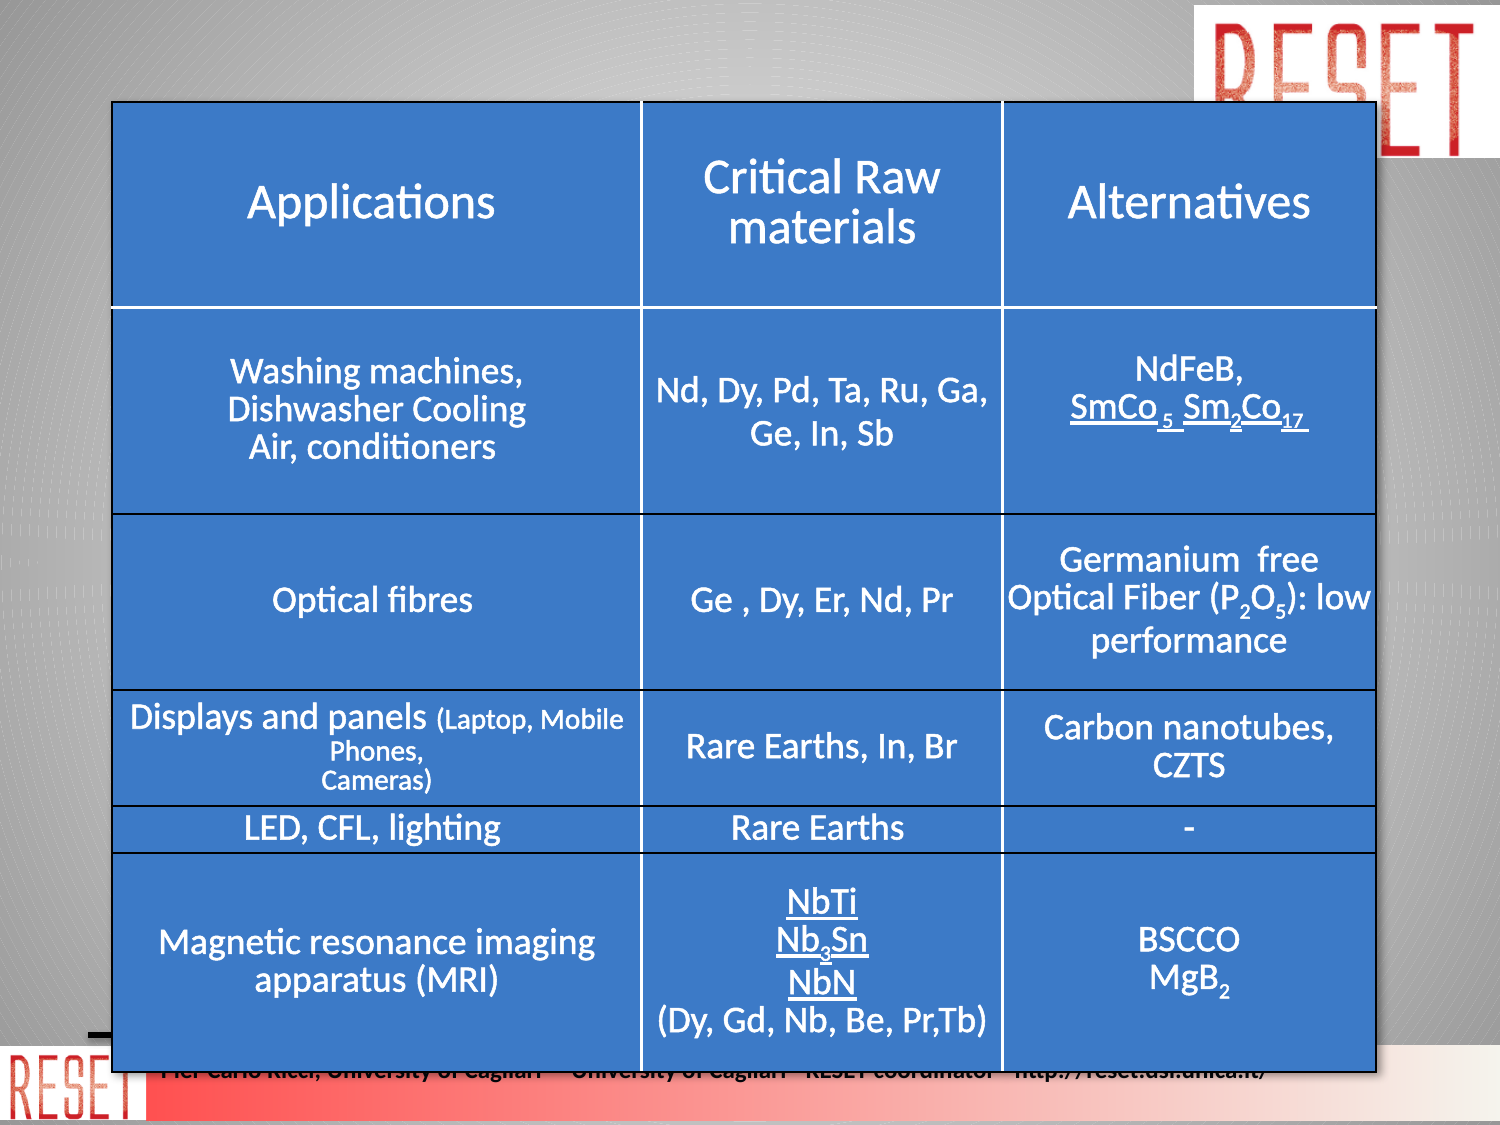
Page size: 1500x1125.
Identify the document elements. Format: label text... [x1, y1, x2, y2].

table_cell Nd, Dy, Pd, Ta, Ru, Ga, Ge, In, Sb [643, 309, 1001, 513]
table_cell NbTi Nb3Sn NbN (Dy, Gd, Nb, Be, Pr,Tb) [643, 854, 1001, 1033]
table_cell - [1004, 807, 1375, 852]
table_cell Rare Earths [643, 807, 1001, 852]
table_cell NdFeB, SmCo 5 Sm2Co17 [1004, 309, 1375, 513]
picture [1193, 5, 1500, 158]
table_cell BSCCO MgB2 [1004, 854, 1375, 1033]
table_cell Magnetic resonance imaging apparatus (MRI) [113, 854, 640, 1033]
table_cell Carbon nanotubes, CZTS [1004, 691, 1375, 805]
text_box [0, 1034, 1500, 1122]
table_cell Displays and panels (Laptop, Mobile Phones, Cameras) [113, 691, 640, 805]
table_header Alternatives [1004, 103, 1375, 306]
table_header Applications [113, 103, 640, 306]
table_cell Germanium free Optical Fiber (P2O5): low performance [1004, 515, 1375, 689]
table_cell Washing machines, Dishwasher Cooling Air, conditioners [113, 309, 640, 513]
table_cell Optical fibres [113, 515, 640, 689]
table_cell Ge , Dy, Er, Nd, Pr [643, 515, 1001, 689]
table_header Critical Raw materials [643, 103, 1001, 306]
table_cell Rare Earths, In, Br [643, 691, 1001, 805]
table_cell LED, CFL, lighting [113, 807, 640, 852]
